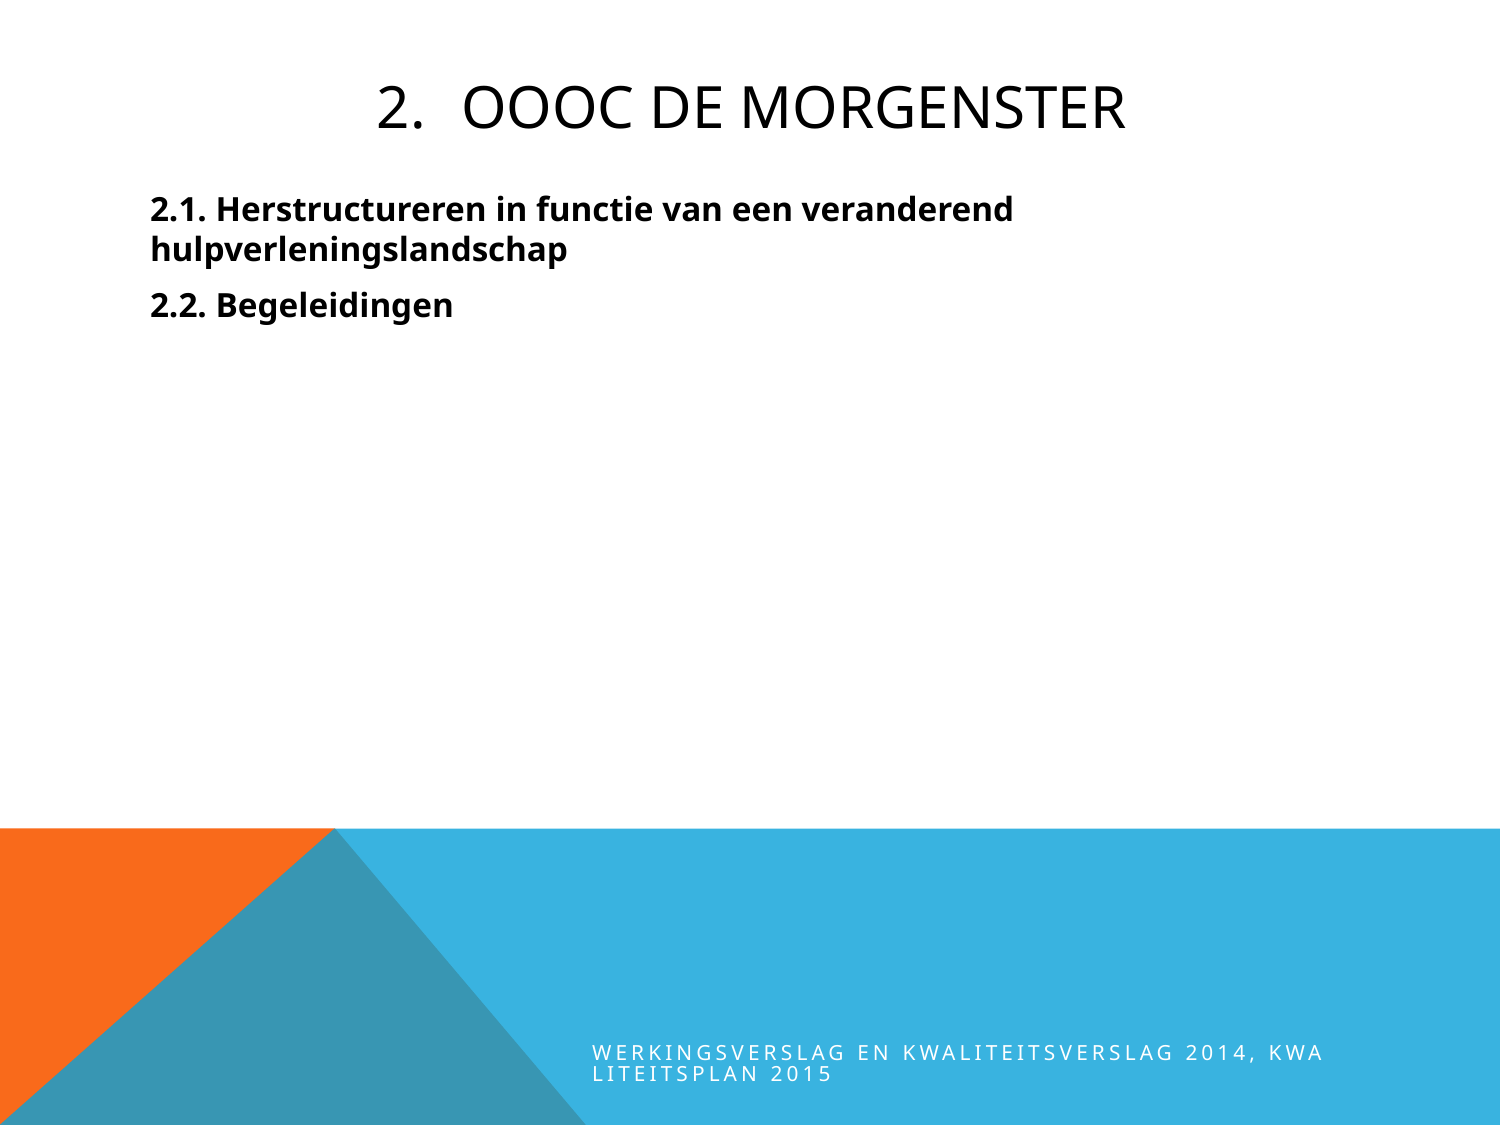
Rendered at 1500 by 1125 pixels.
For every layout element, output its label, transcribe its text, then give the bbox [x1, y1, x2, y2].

list 2.1. Herstructureren in functie van een veranderend hulpverleningslandschap 2.2. Begeleidingen [135, 180, 1369, 768]
footer werkingsverslag en kwaliteitsverslag 2014, kwaliteitsplan 2015 [577, 1031, 1352, 1076]
title OOOC De Morgenster [135, 60, 1369, 150]
